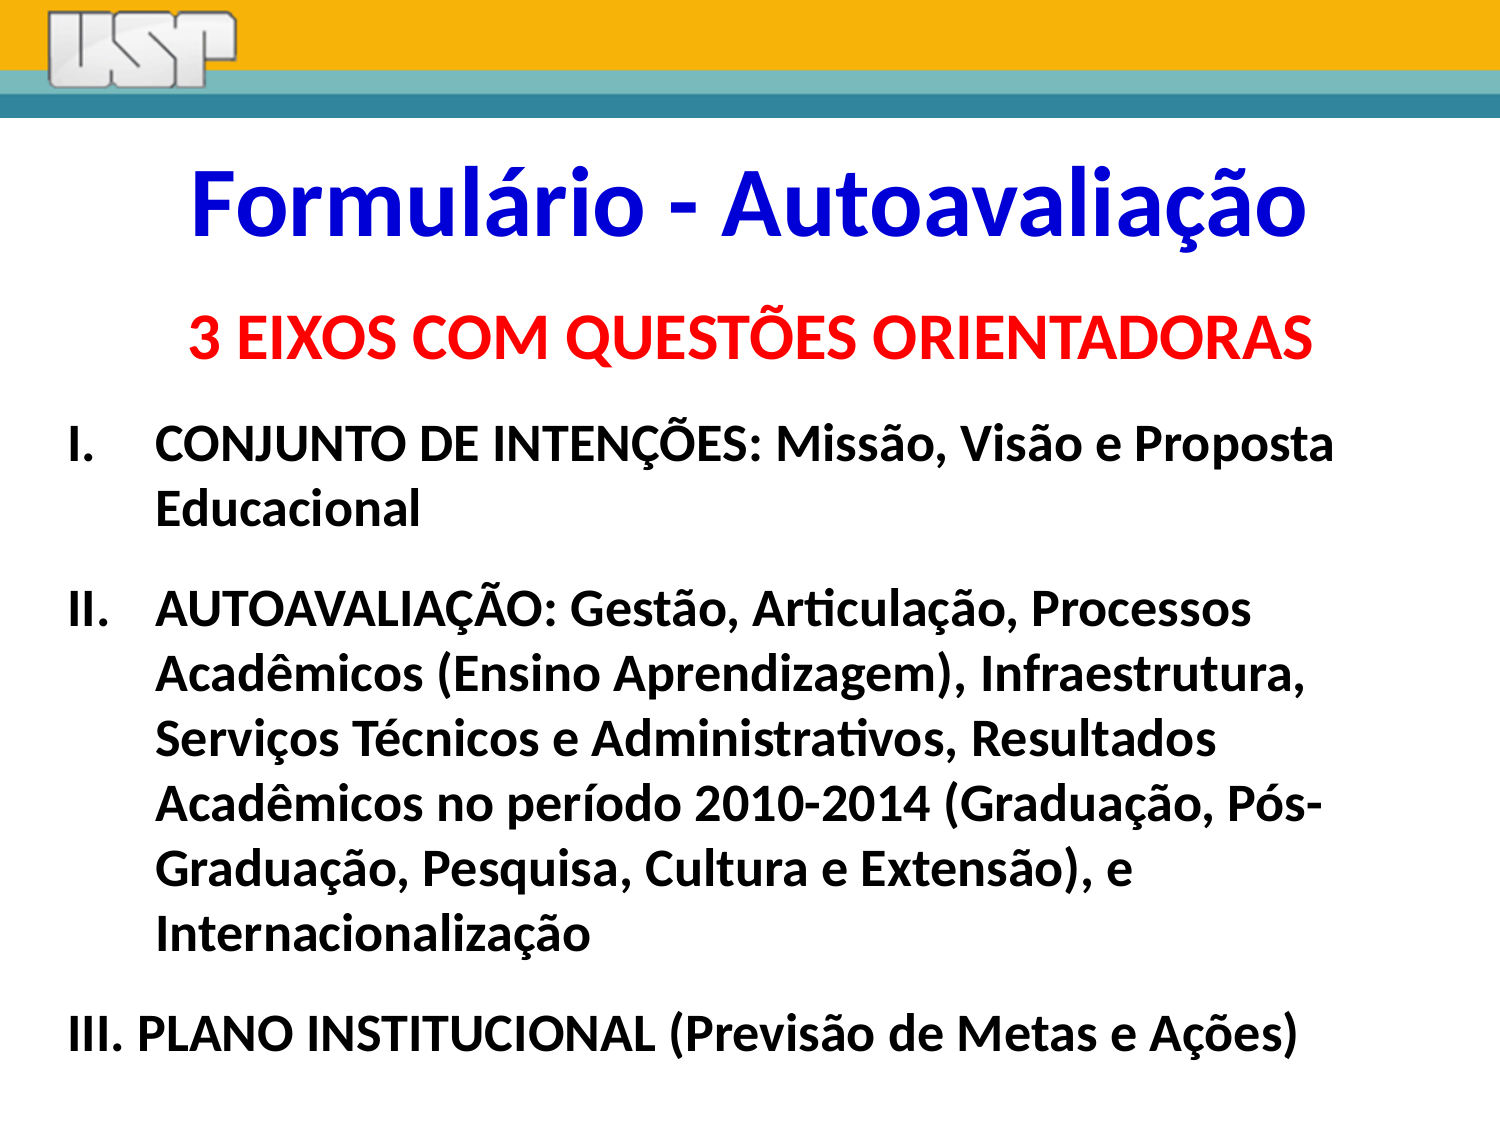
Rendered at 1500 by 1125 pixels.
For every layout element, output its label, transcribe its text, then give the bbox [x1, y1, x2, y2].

text_box 3 EIXOS COM QUESTÕES ORIENTADORAS CONJUNTO DE INTENÇÕES: Missão, Visão e Proposta Educacional AUTOAVALIAÇÃO: Gestão, Articulação, Processos Acadêmicos (Ensino Aprendizagem), Infraestrutura, Serviços Técnicos e Administrativos, Resultados Acadêmicos no período 2010-2014 (Graduação, Pós-Graduação, Pesquisa, Cultura e Extensão), e Internacionalização III. PLANO INSTITUCIONAL (Previsão de Metas e Ações) [52, 285, 1465, 1070]
picture [0, 0, 1500, 118]
text_box Formulário - Autoavaliação [0, 128, 1500, 264]
